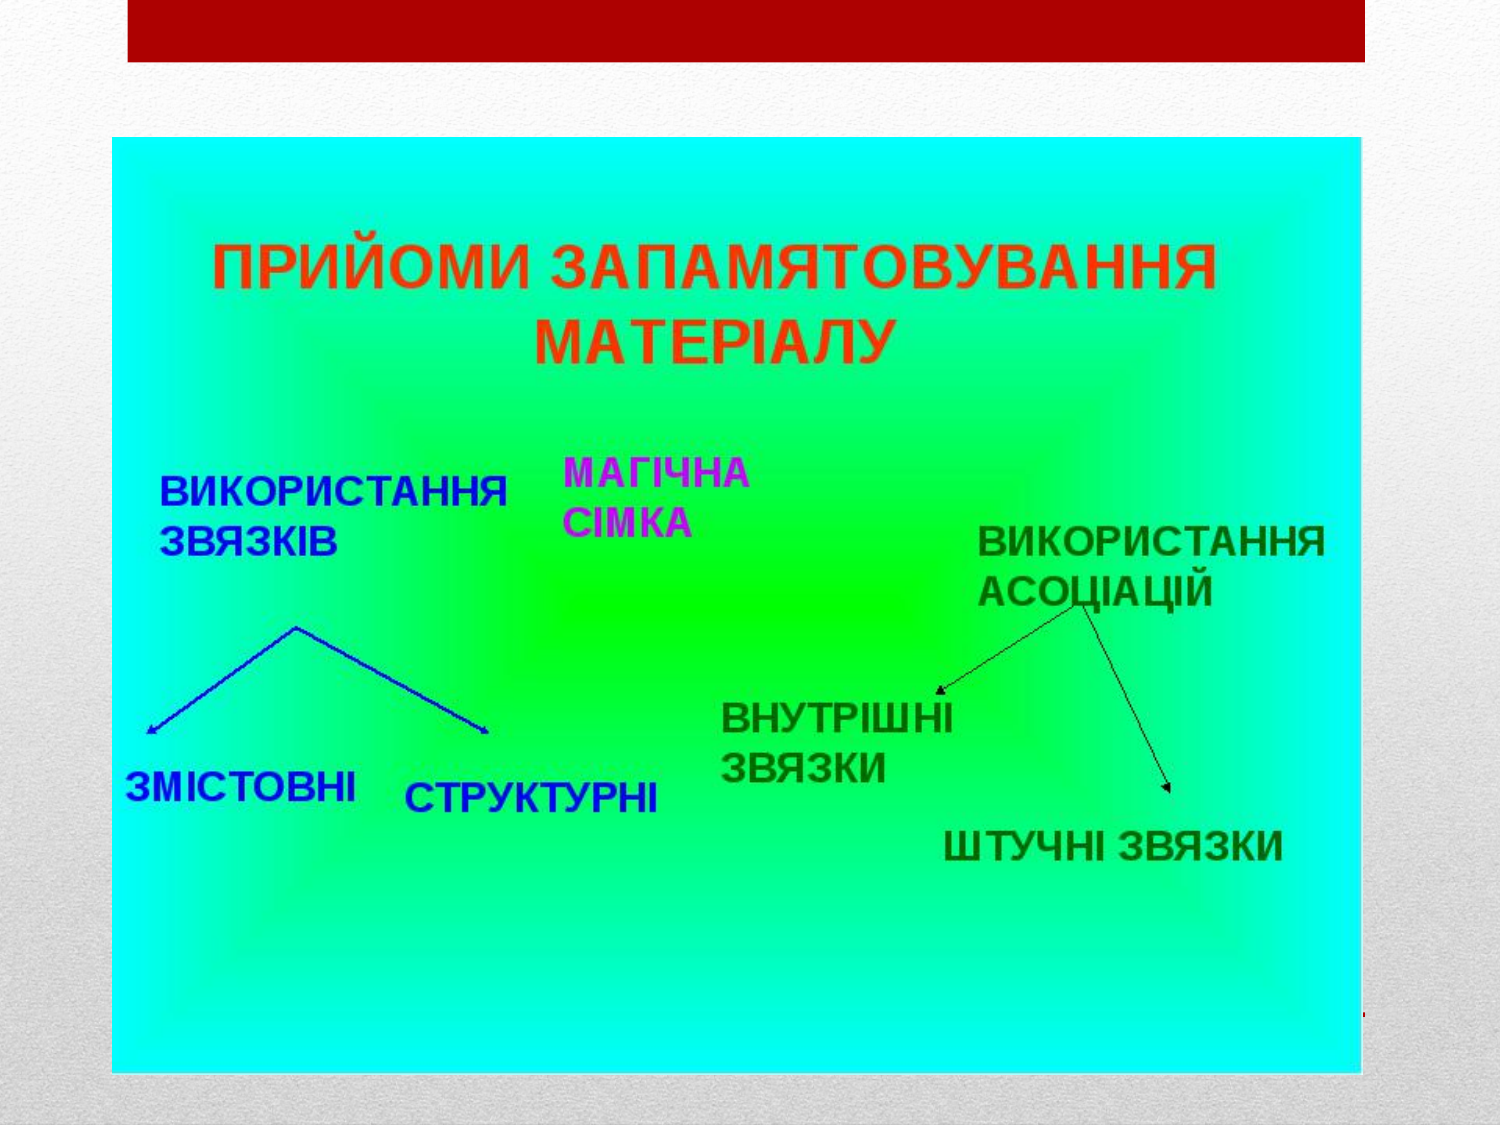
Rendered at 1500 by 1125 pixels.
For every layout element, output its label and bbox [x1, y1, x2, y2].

picture [111, 136, 1363, 1076]
